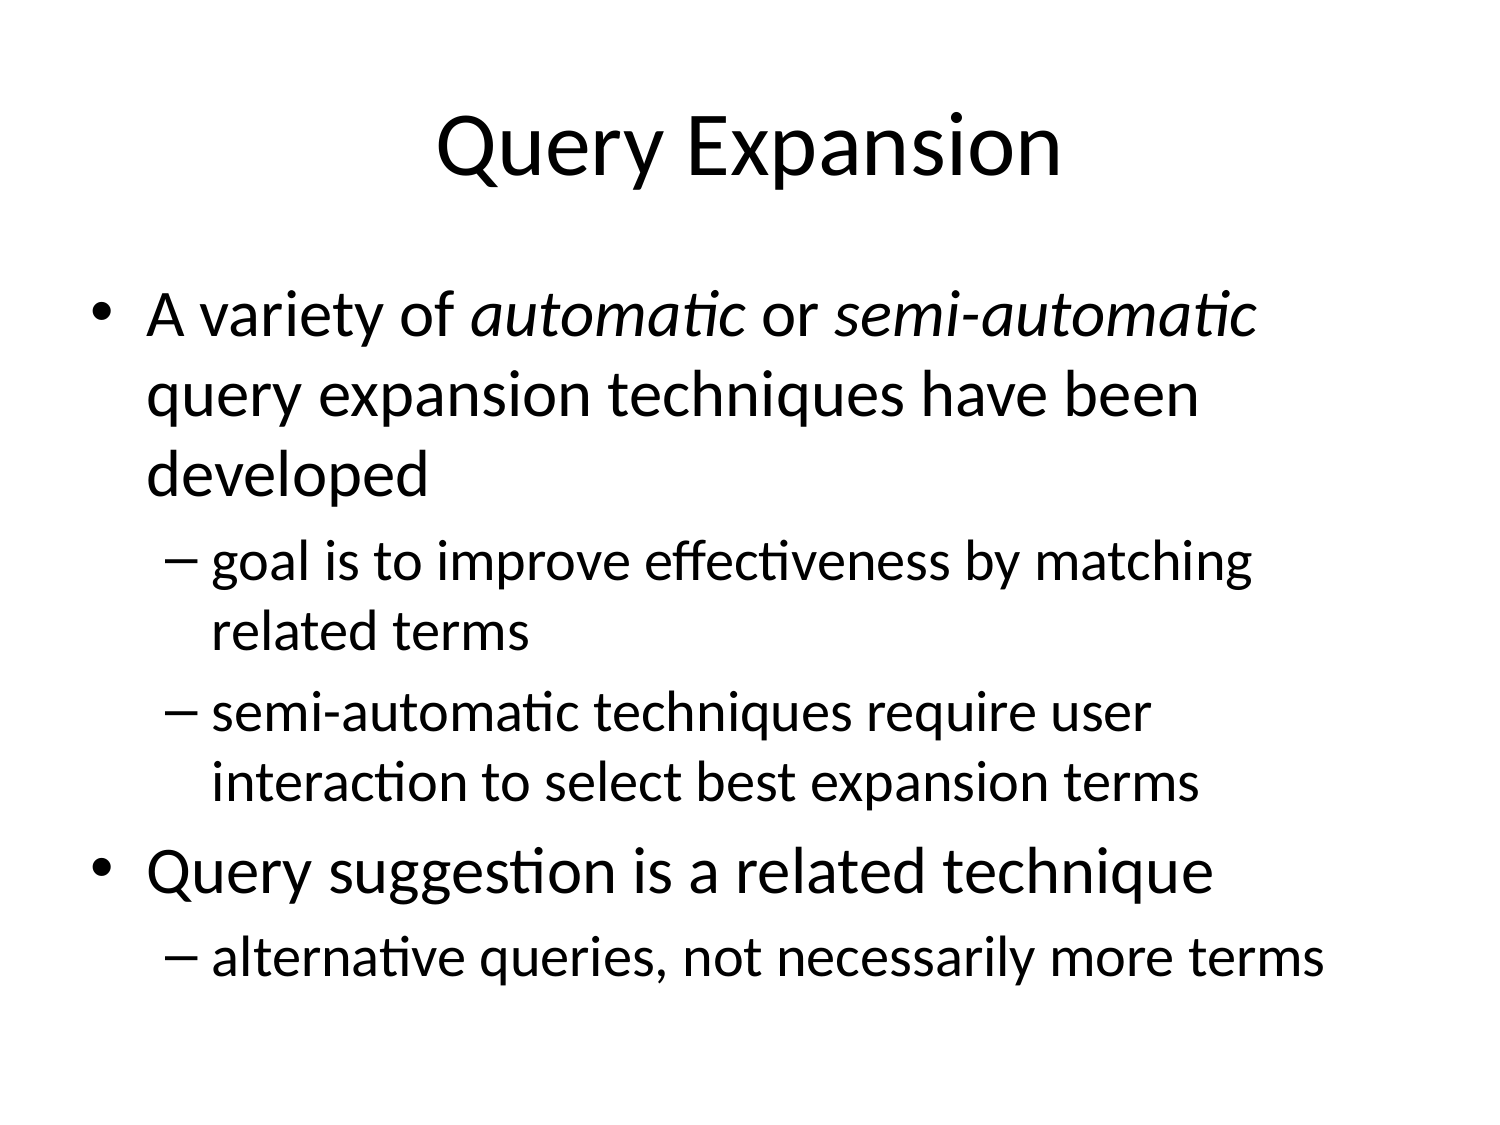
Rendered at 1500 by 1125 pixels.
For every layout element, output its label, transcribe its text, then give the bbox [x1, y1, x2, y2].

title Query Expansion [75, 45, 1425, 233]
list A variety of automatic or semi-automatic query expansion techniques have been developed goal is to improve effectiveness by matching related terms semi-automatic techniques require user interaction to select best expansion terms Query suggestion is a related technique alternative queries, not necessarily more terms [75, 262, 1425, 1050]
